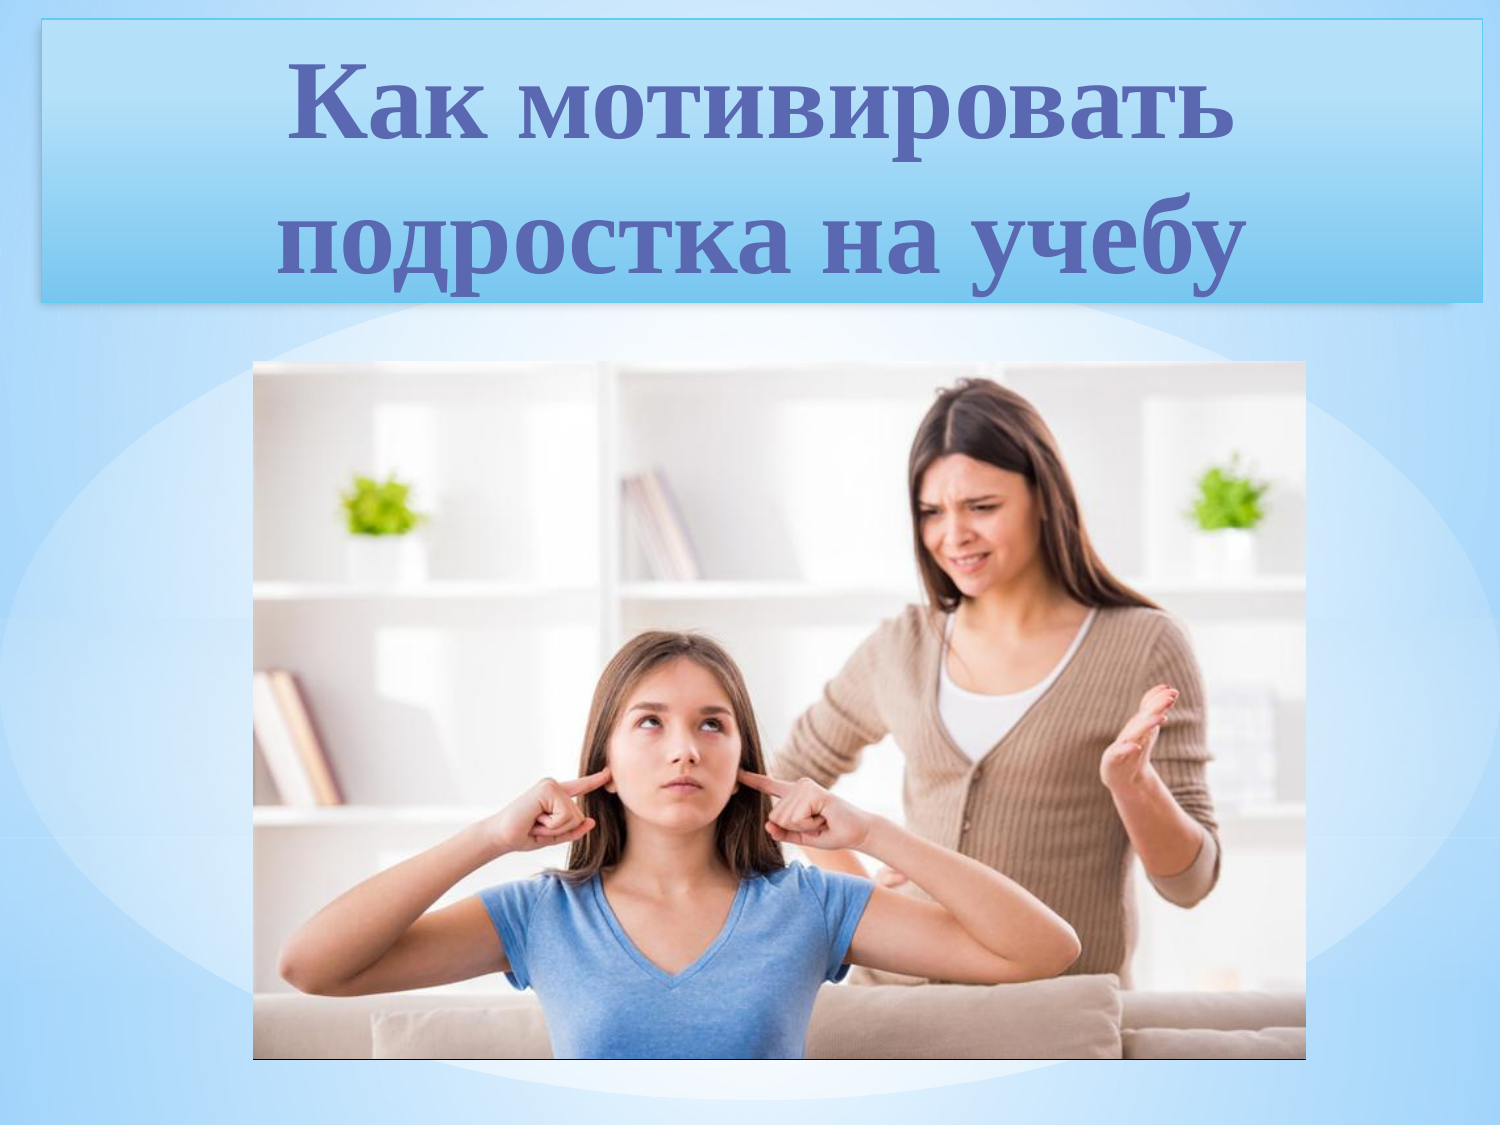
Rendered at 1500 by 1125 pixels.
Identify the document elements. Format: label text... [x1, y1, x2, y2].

title Как мотивировать подростка на учебу [41, 18, 1483, 303]
picture [253, 361, 1306, 1059]
